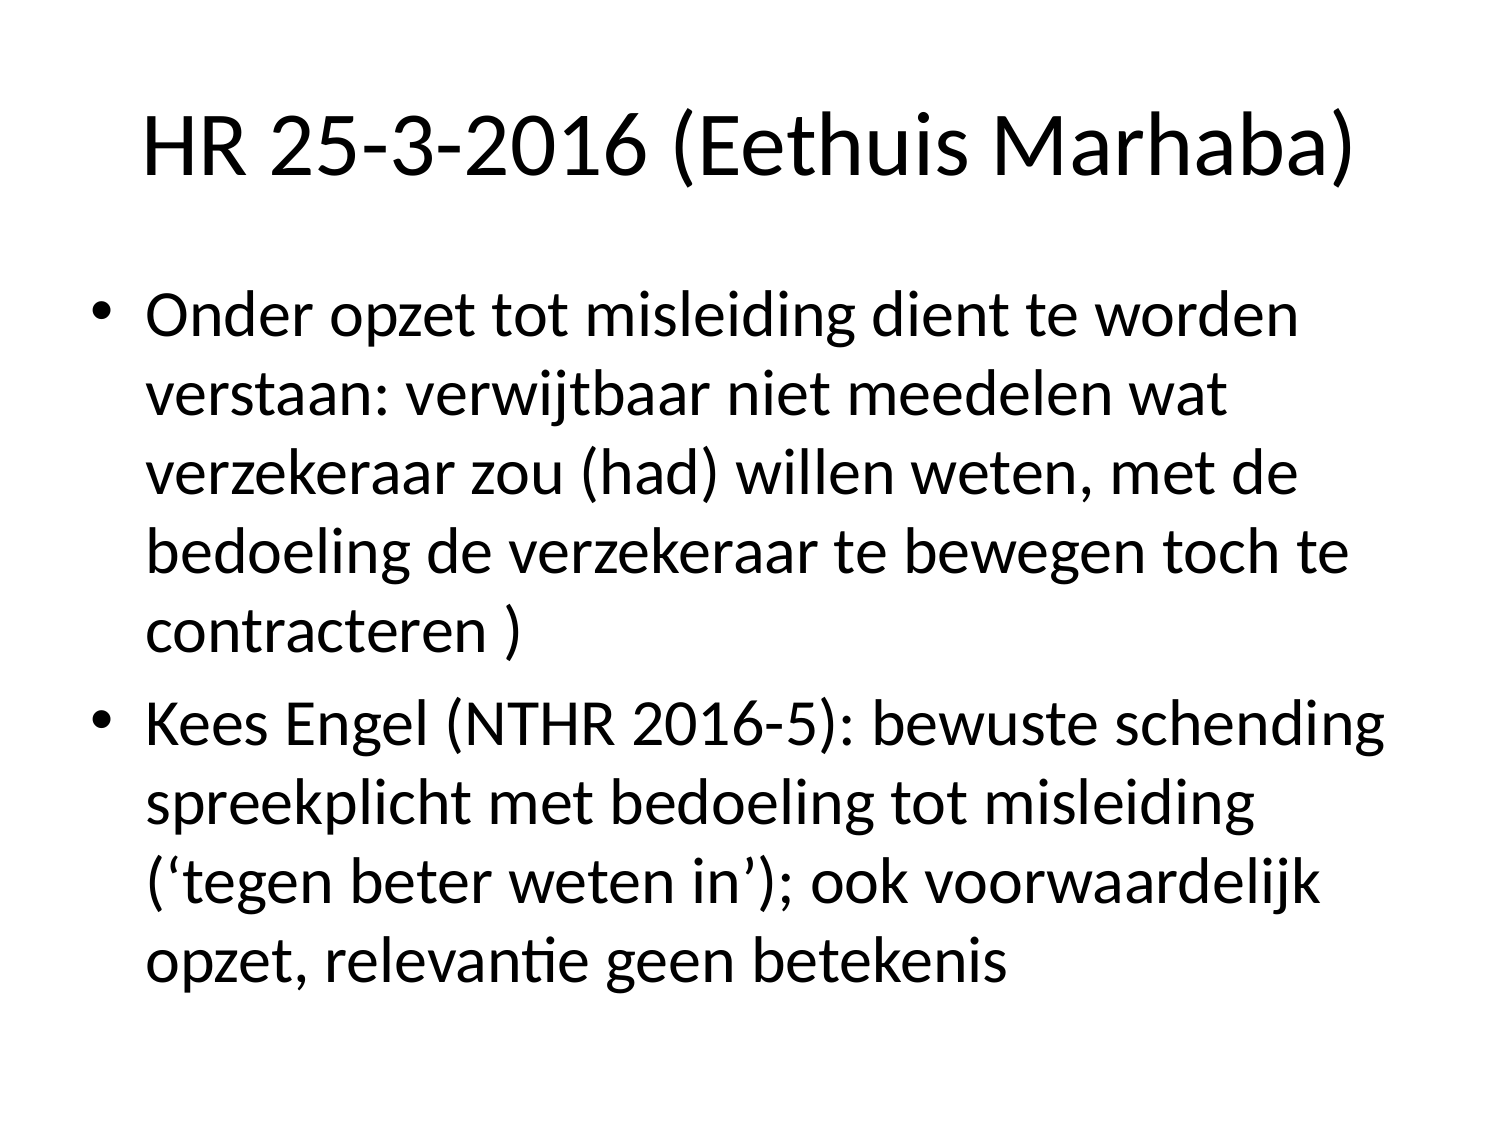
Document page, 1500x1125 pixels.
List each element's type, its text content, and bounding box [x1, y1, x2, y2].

title HR 25-3-2016 (Eethuis Marhaba) [75, 45, 1425, 233]
list Onder opzet tot misleiding dient te worden verstaan: verwijtbaar niet meedelen wat verzekeraar zou (had) willen weten, met de bedoeling de verzekeraar te bewegen toch te contracteren ) Kees Engel (NTHR 2016-5): bewuste schending spreekplicht met bedoeling tot misleiding (‘tegen beter weten in’); ook voorwaardelijk opzet, relevantie geen betekenis [75, 262, 1425, 1005]
